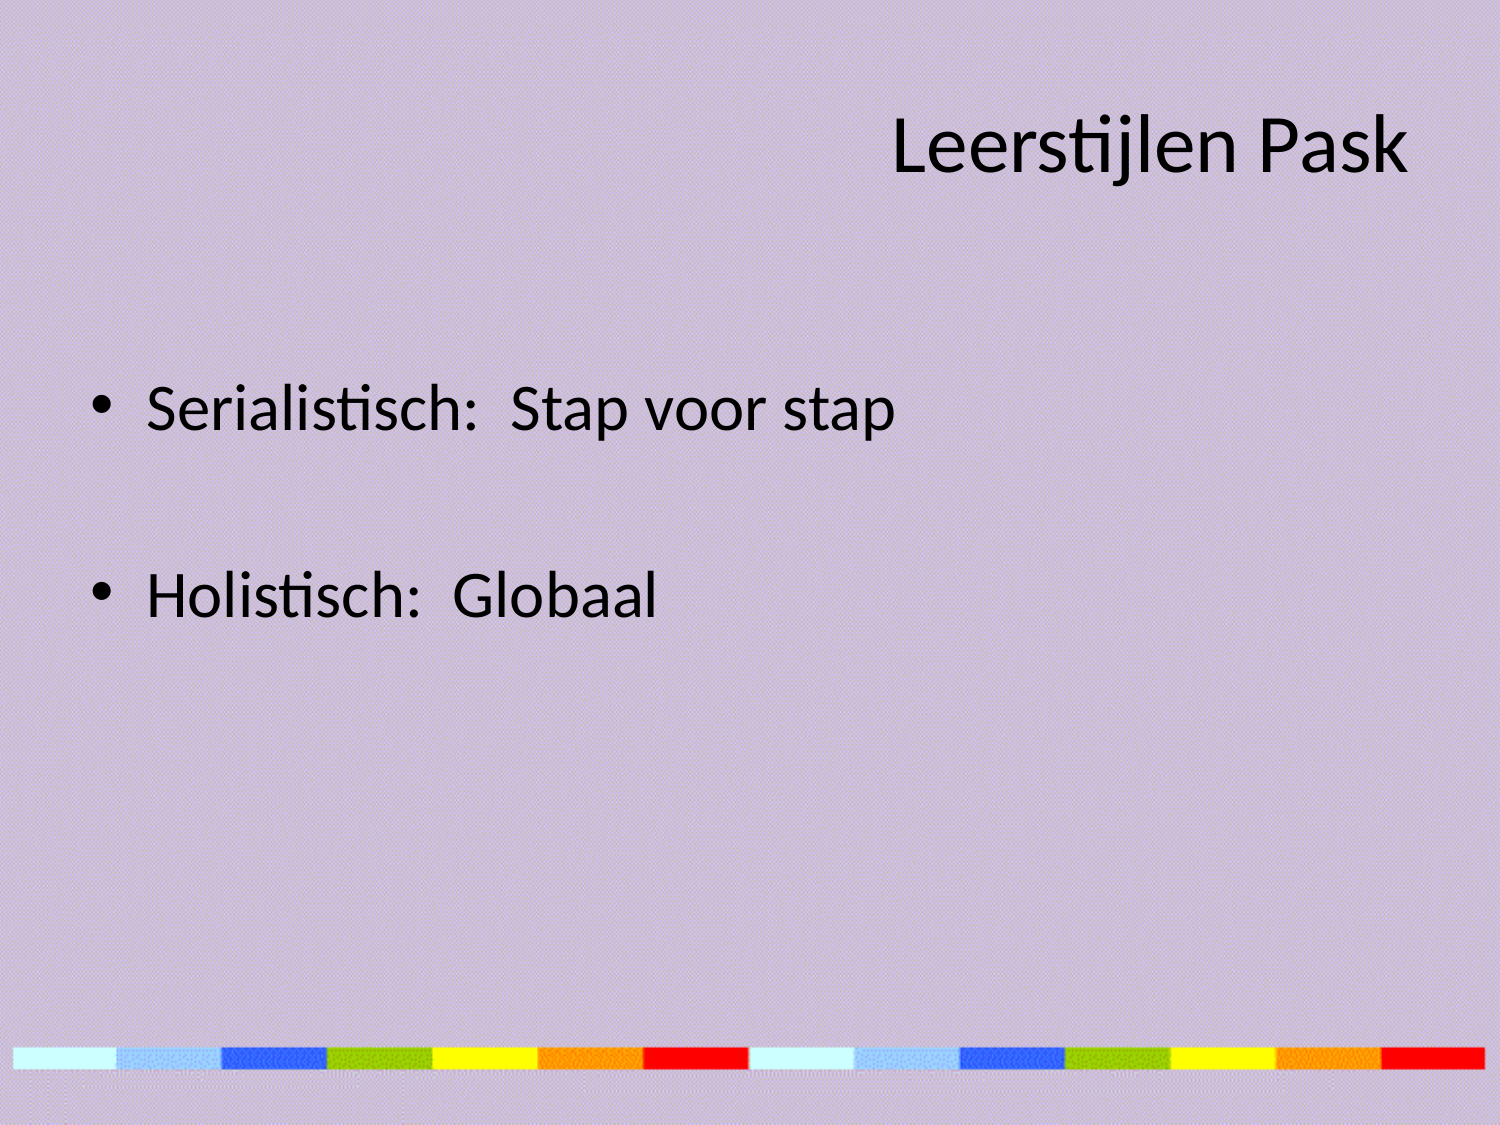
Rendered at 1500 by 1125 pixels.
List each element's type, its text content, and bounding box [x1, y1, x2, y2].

list Serialistisch: Stap voor stap Holistisch: Globaal [75, 262, 1425, 1005]
title Leerstijlen Pask [75, 45, 1425, 233]
picture [0, 0, 1500, 1125]
